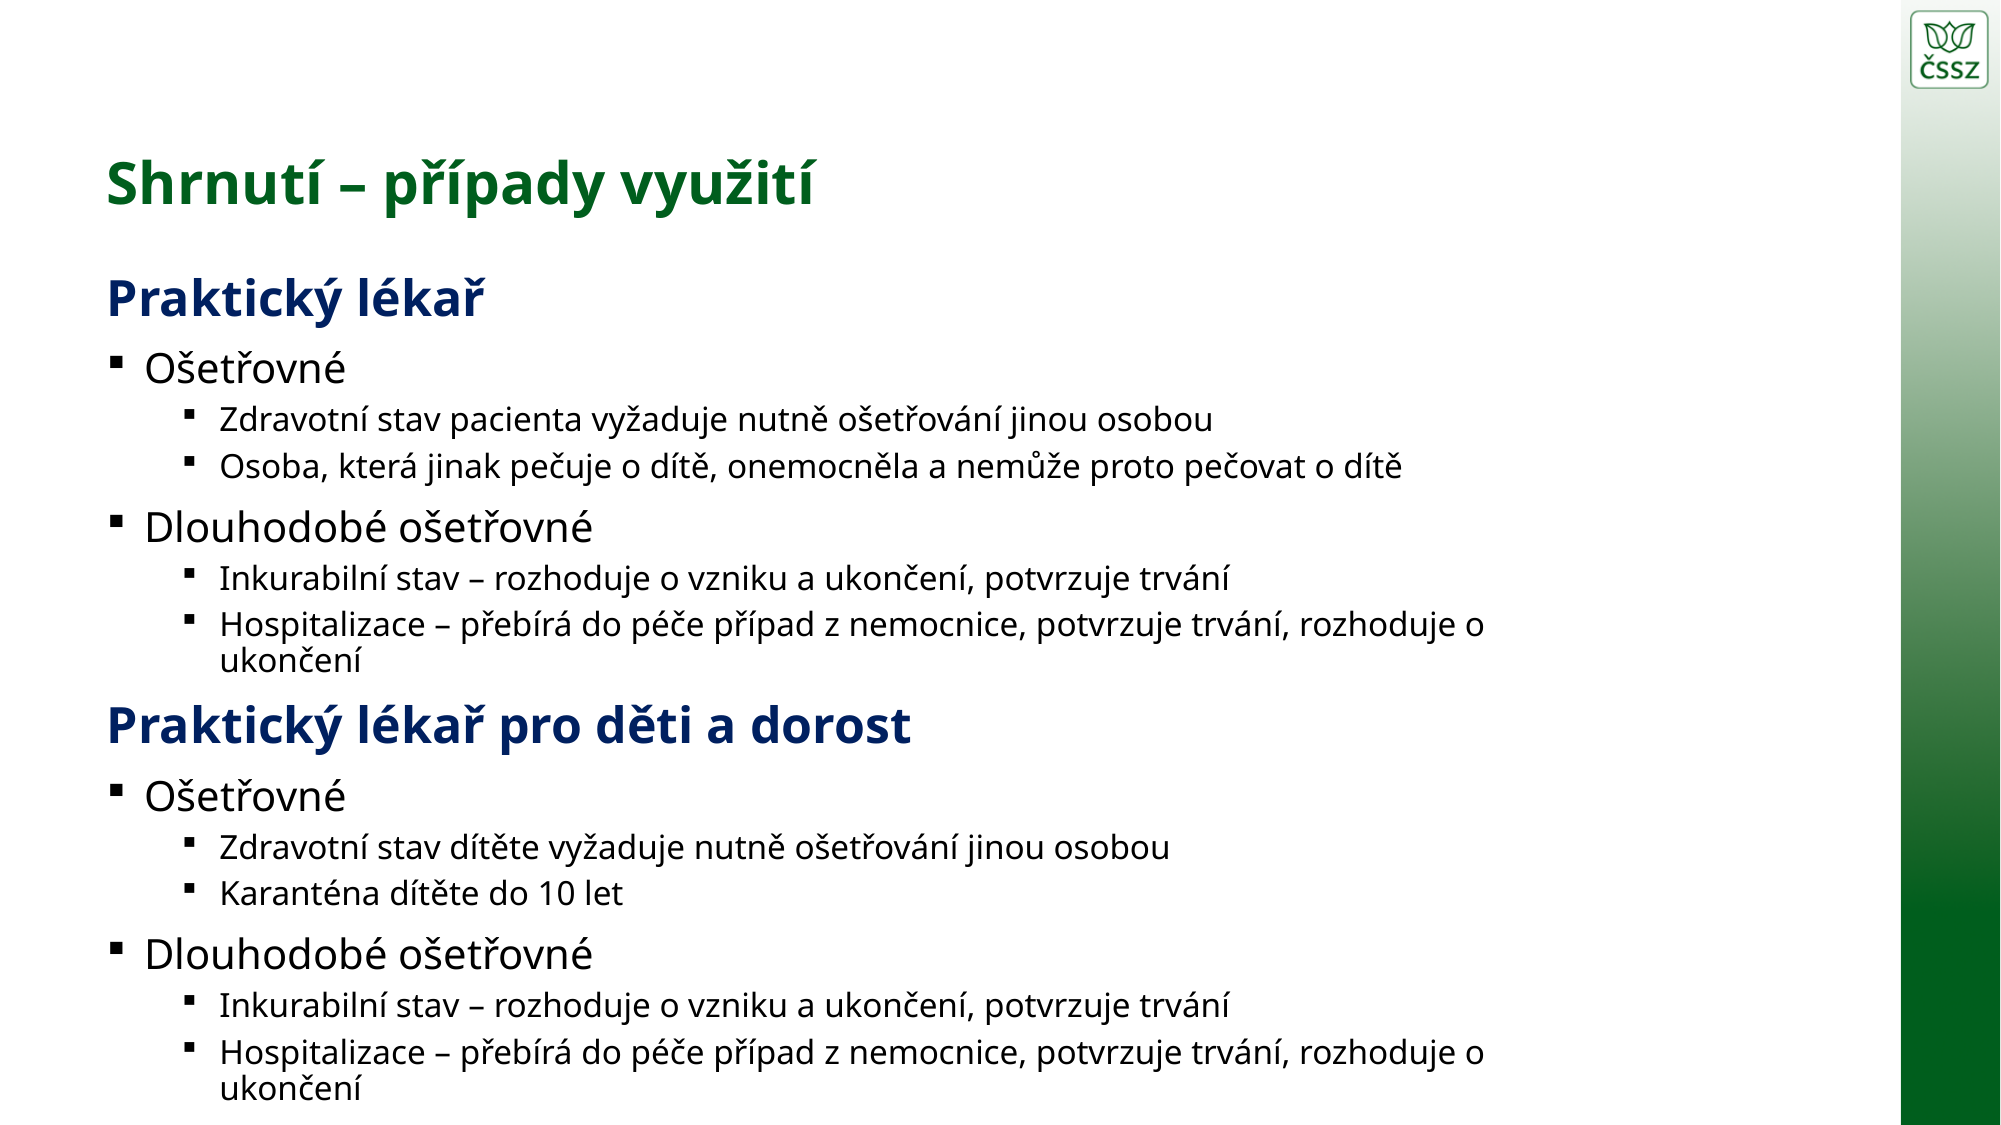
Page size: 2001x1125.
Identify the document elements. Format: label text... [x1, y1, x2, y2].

picture [0, 0, 2001, 1125]
list Praktický lékař Ošetřovné Zdravotní stav pacienta vyžaduje nutně ošetřování jinou osobou Osoba, která jinak pečuje o dítě, onemocněla a nemůže proto pečovat o dítě Dlouhodobé ošetřovné Inkurabilní stav – rozhoduje o vzniku a ukončení, potvrzuje trvání Hospitalizace – přebírá do péče případ z nemocnice, potvrzuje trvání, rozhoduje o ukončení Praktický lékař pro děti a dorost Ošetřovné Zdravotní stav dítěte vyžaduje nutně ošetřování jinou osobou Karanténa dítěte do 10 let Dlouhodobé ošetřovné Inkurabilní stav – rozhoduje o vzniku a ukončení, potvrzuje trvání Hospitalizace – přebírá do péče případ z nemocnice, potvrzuje trvání, rozhoduje o ukončení [91, 265, 1594, 1073]
title Shrnutí – případy využití [91, 126, 1377, 245]
